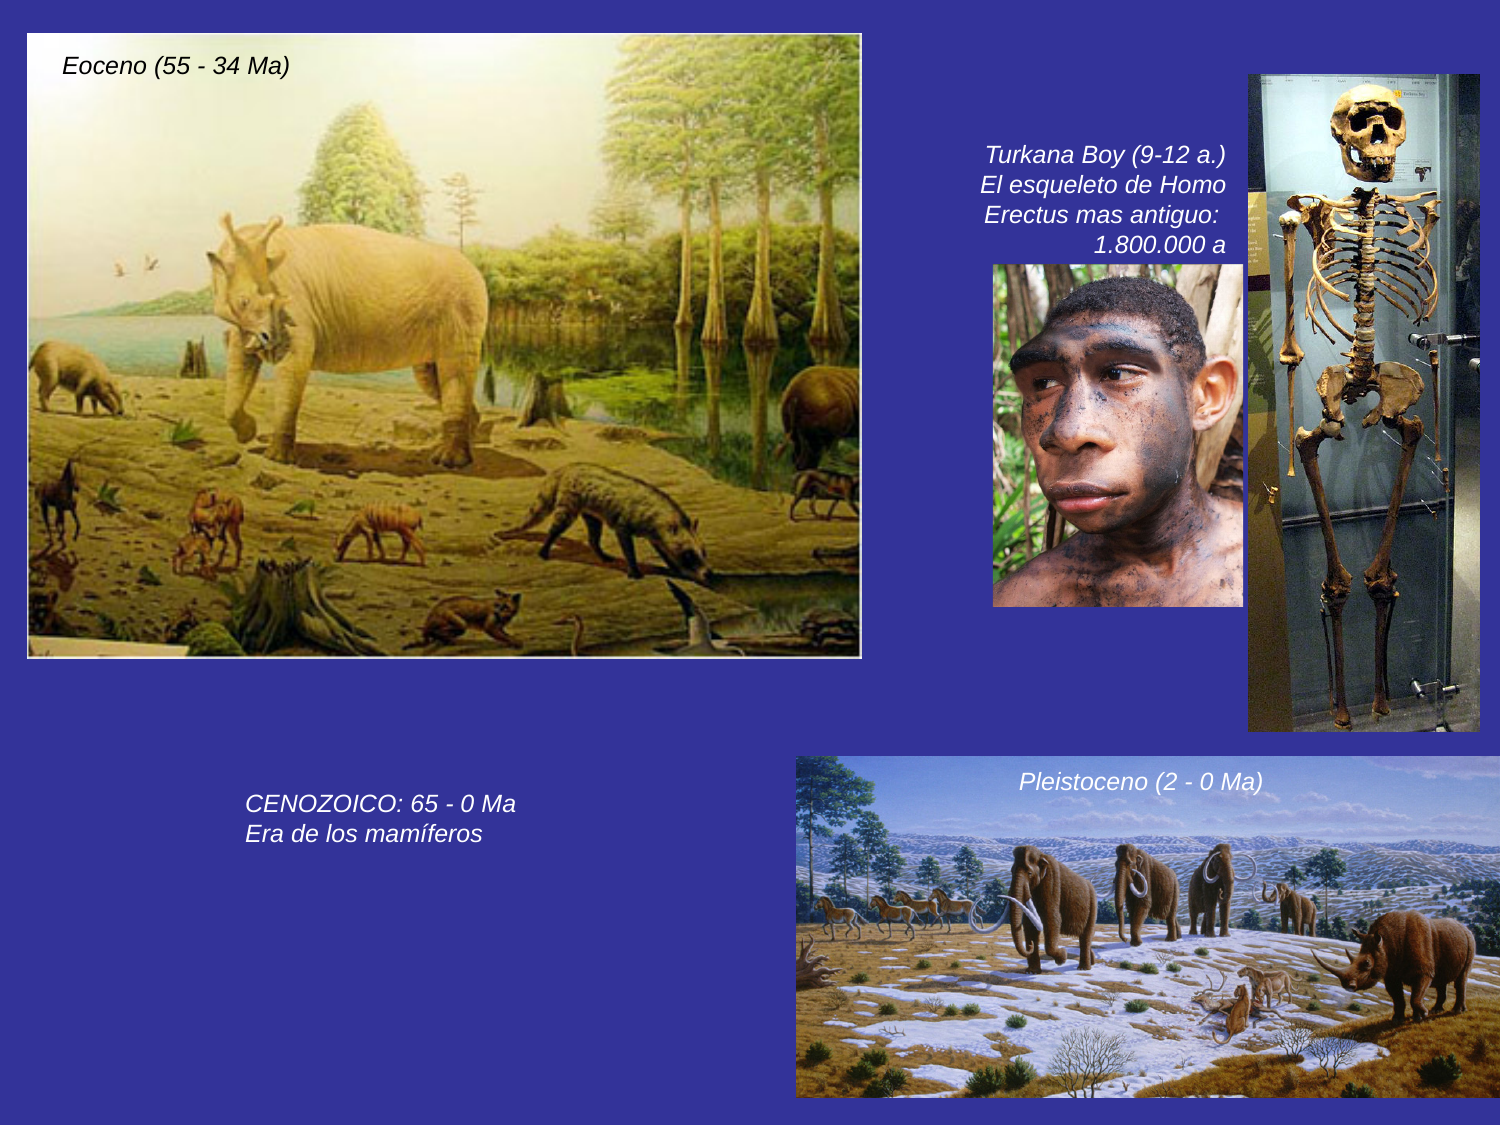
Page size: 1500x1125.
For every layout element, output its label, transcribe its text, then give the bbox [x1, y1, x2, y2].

picture [992, 264, 1244, 607]
picture [796, 756, 1500, 1098]
text_box Turkana Boy (9-12 a.) El esqueleto de Homo Erectus mas antiguo: 1.800.000 a [929, 131, 1242, 266]
picture [27, 33, 862, 659]
picture [1248, 74, 1480, 732]
text_box CENOZOICO: 65 - 0 Ma Era de los mamíferos [230, 780, 532, 856]
